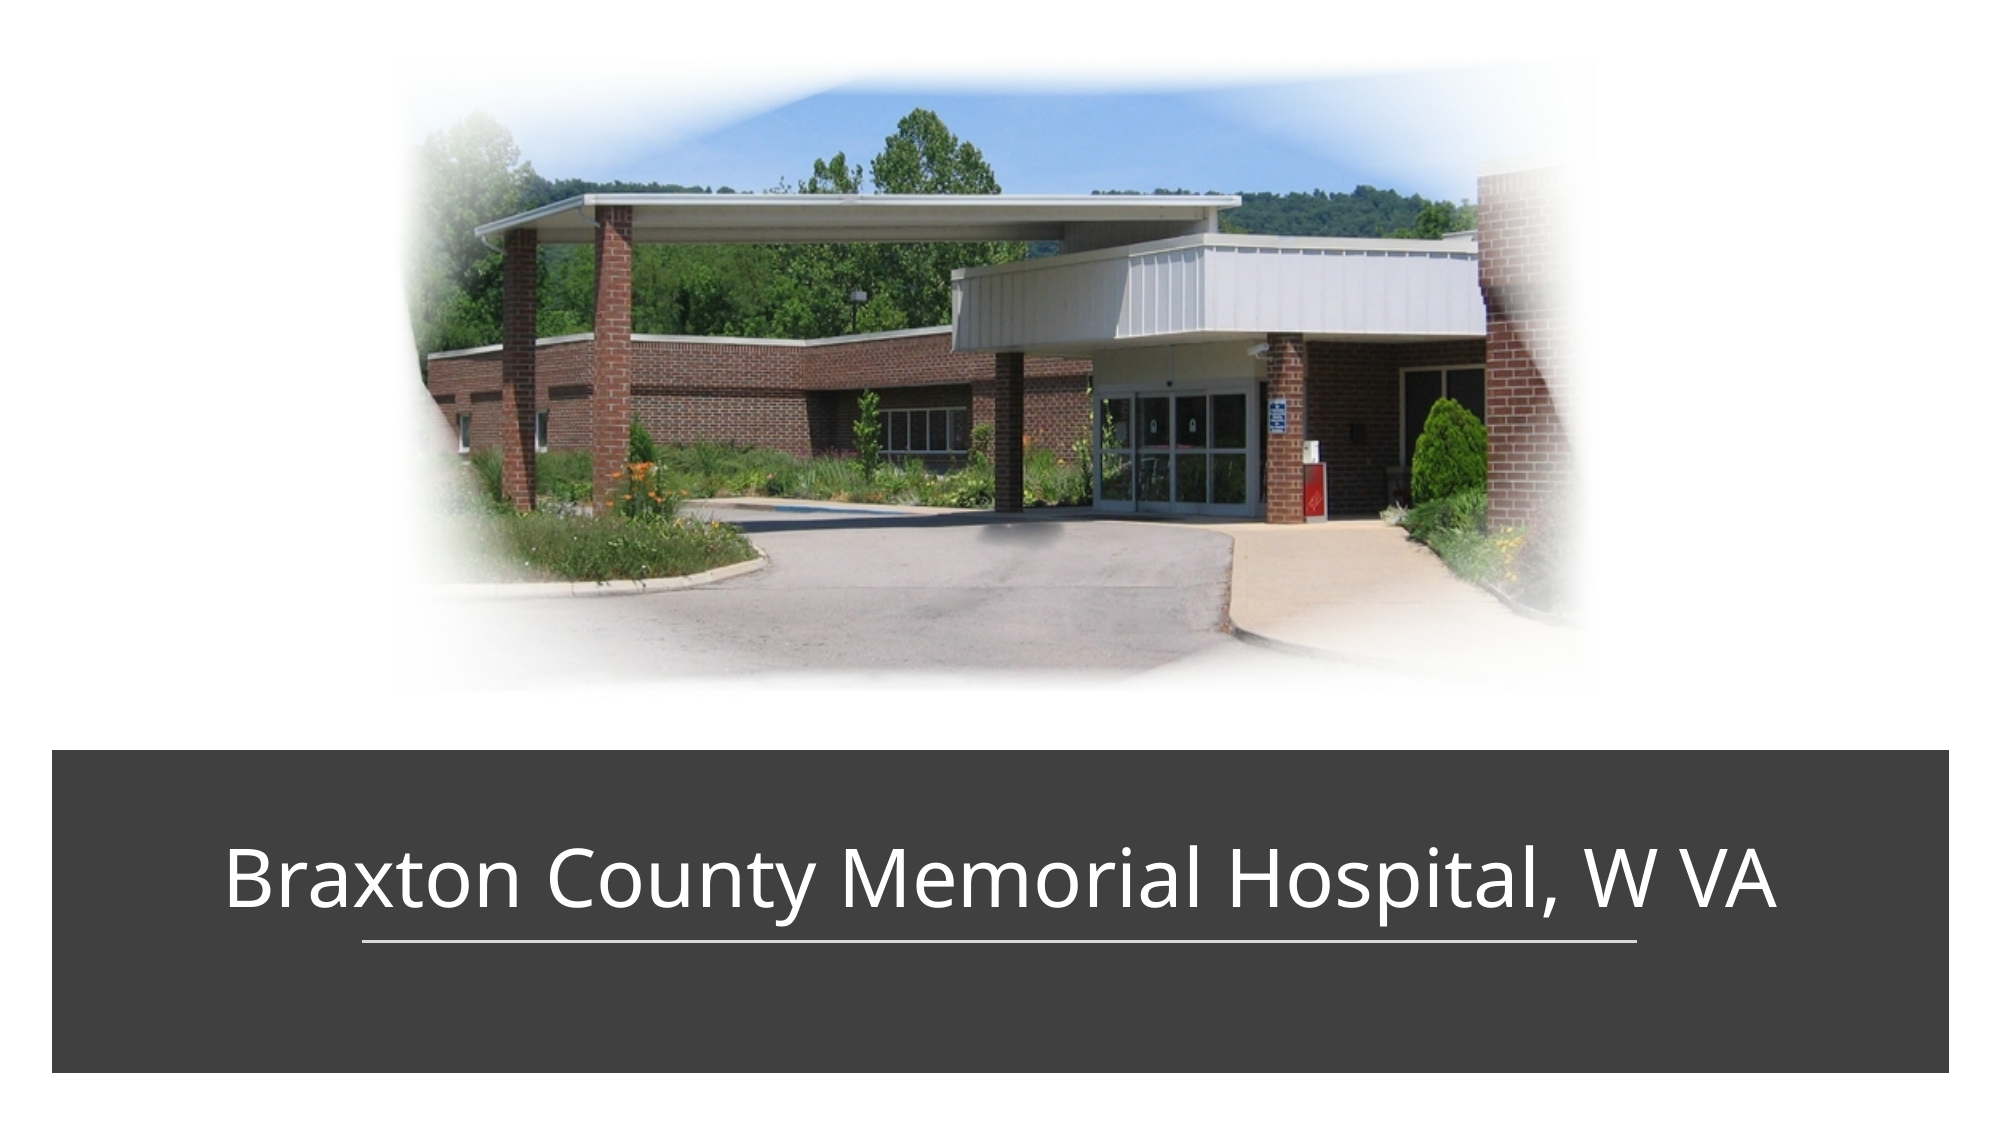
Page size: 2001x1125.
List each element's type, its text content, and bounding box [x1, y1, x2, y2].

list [388, 50, 1603, 707]
text_box [61, 759, 1939, 1064]
title Braxton County Memorial Hospital, W VA [86, 780, 1914, 933]
